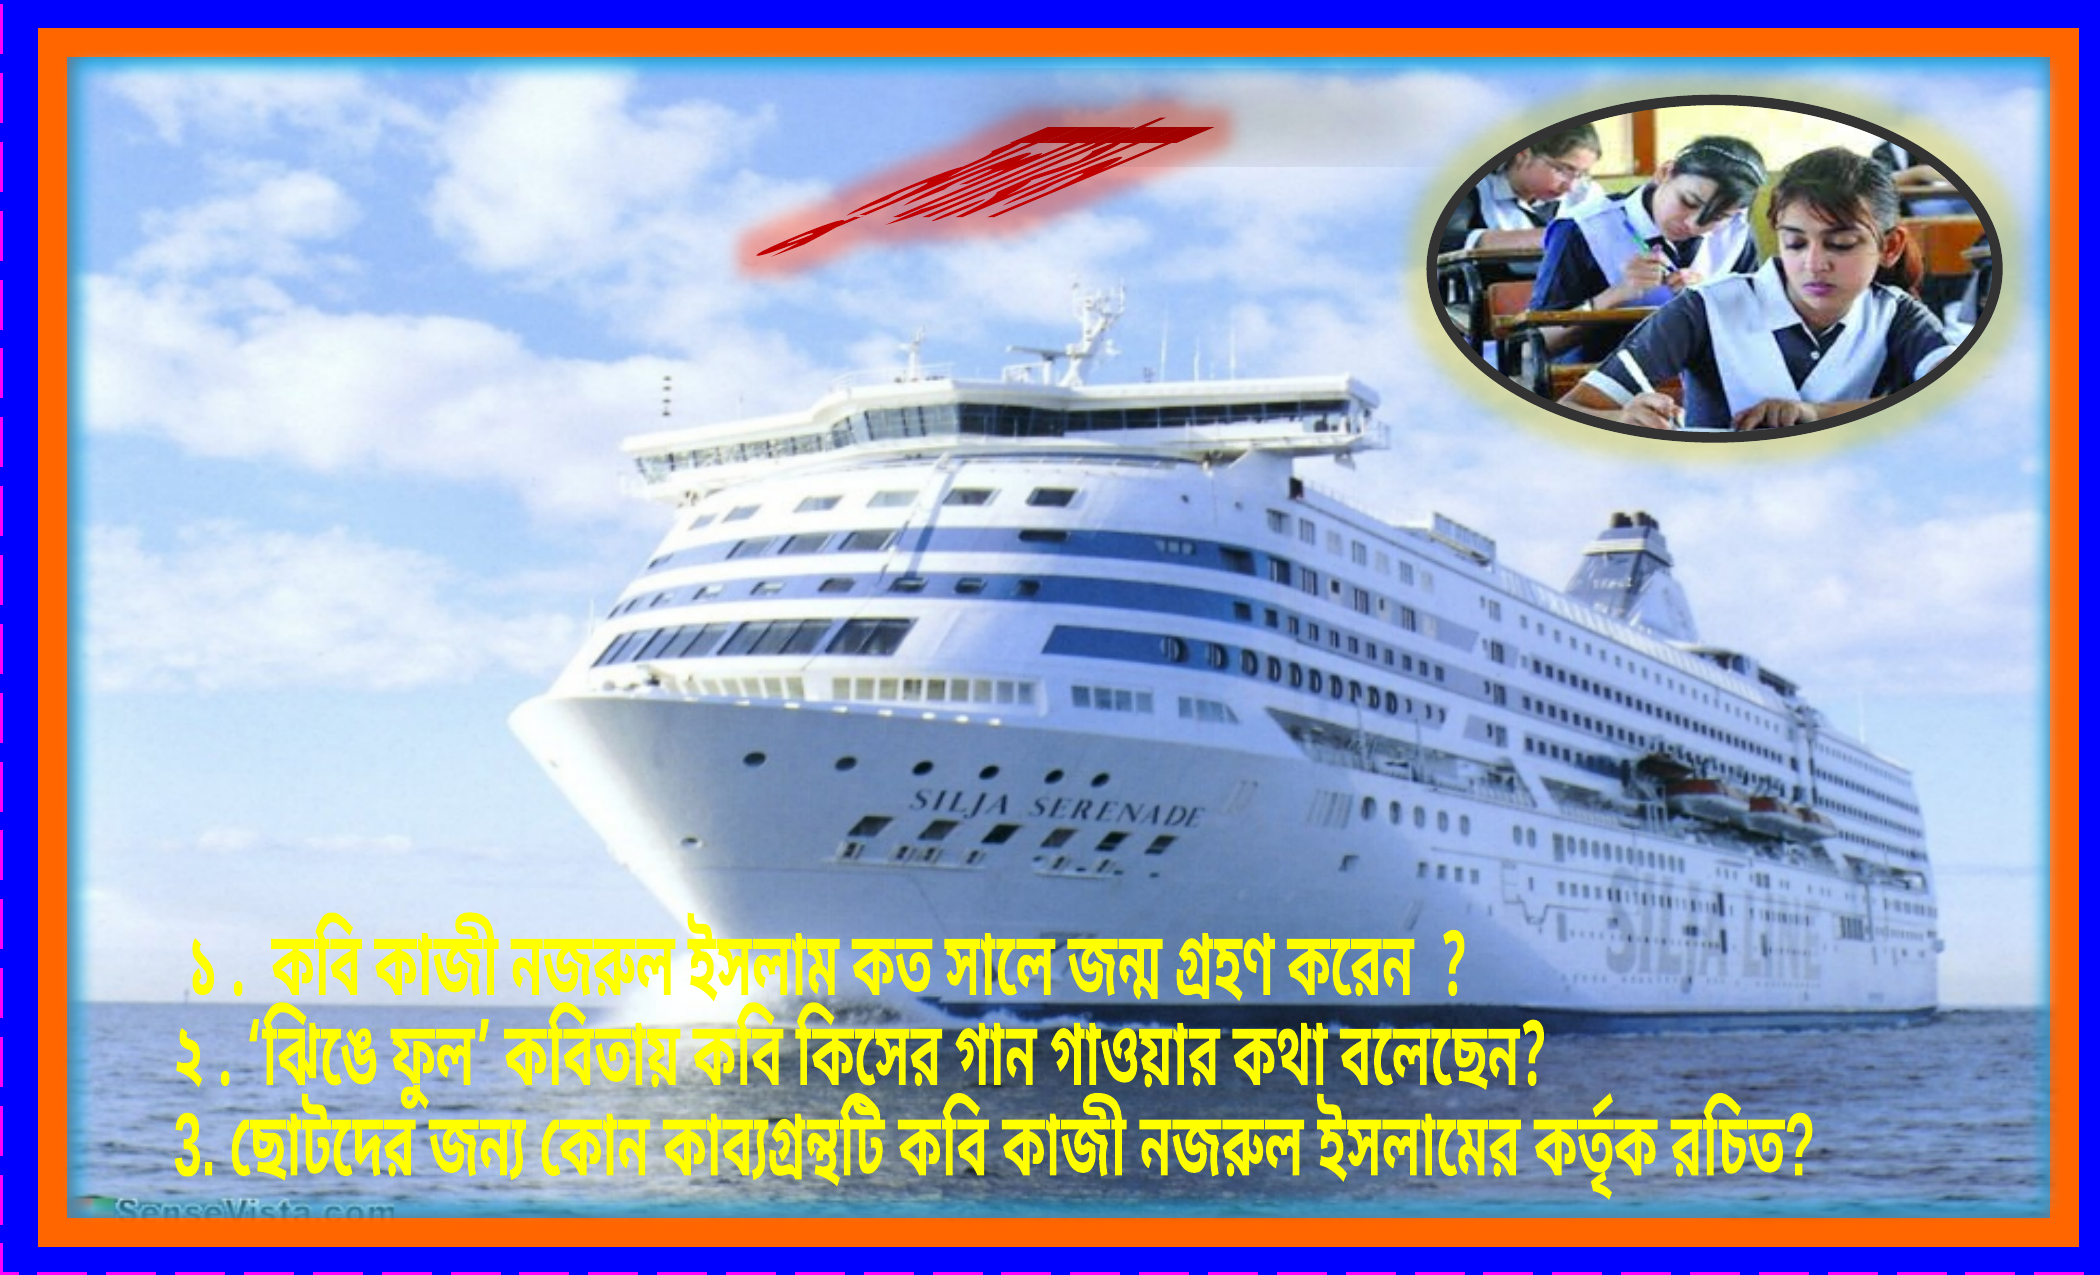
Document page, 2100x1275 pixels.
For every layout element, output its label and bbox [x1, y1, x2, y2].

text_box [0, 0, 2100, 1275]
text_box [52, 42, 2065, 1233]
picture [62, 49, 2063, 1226]
